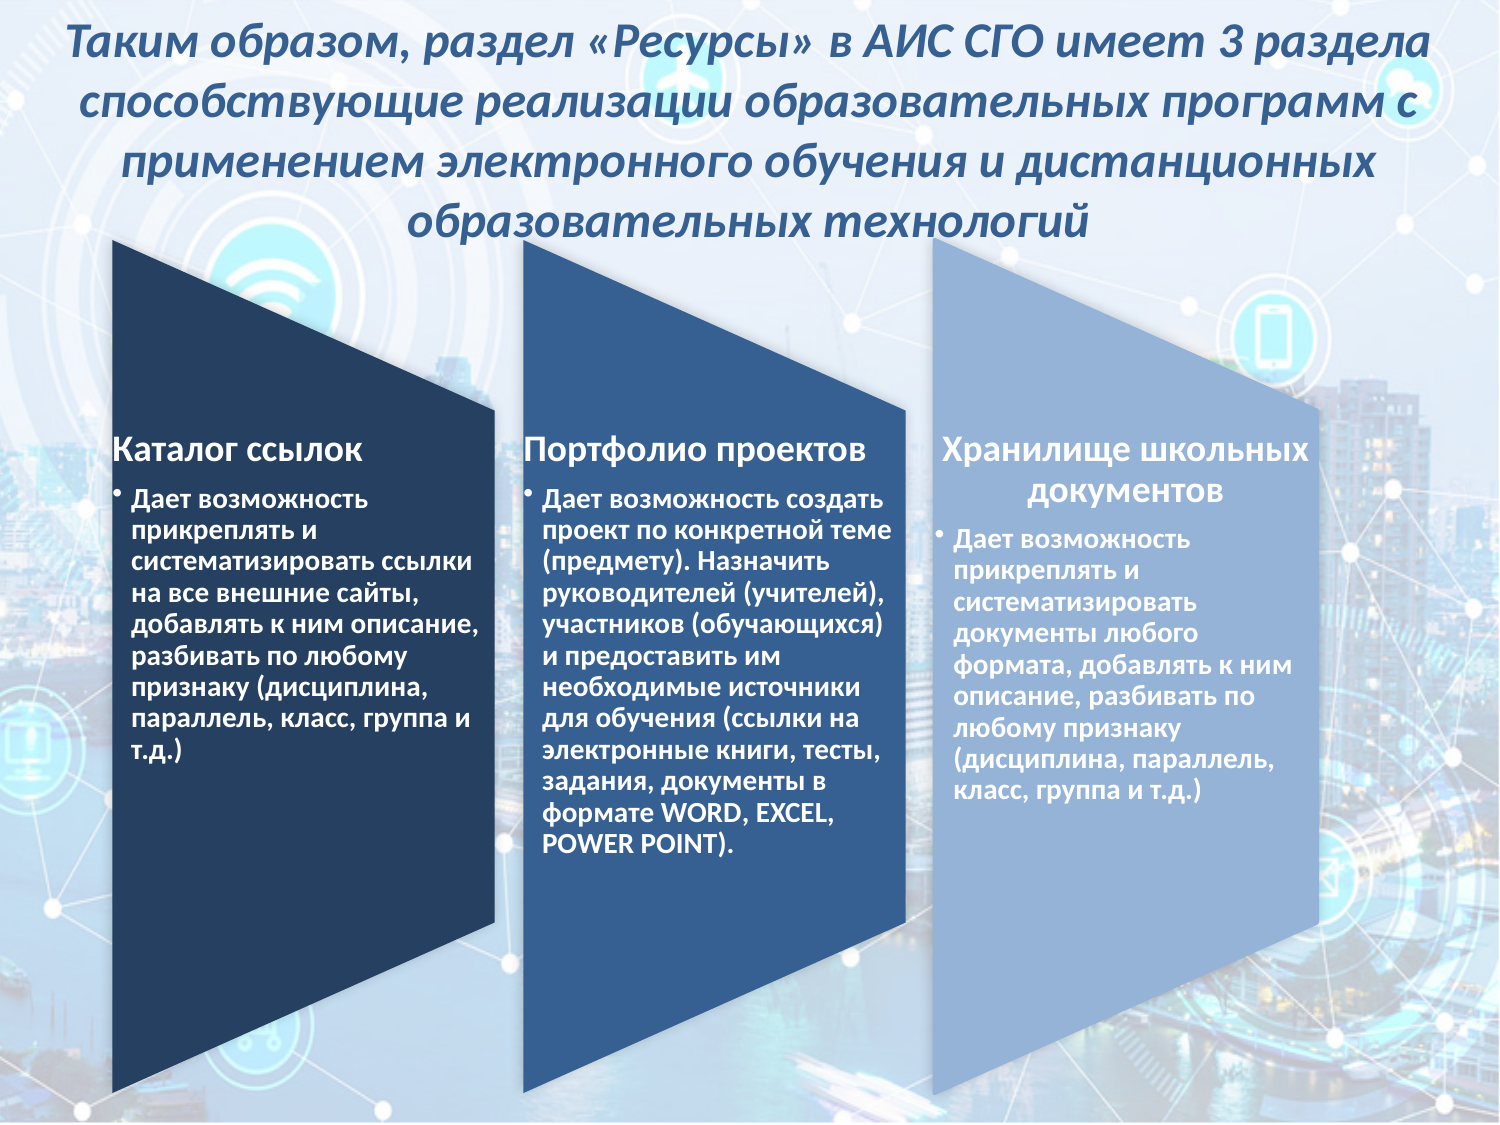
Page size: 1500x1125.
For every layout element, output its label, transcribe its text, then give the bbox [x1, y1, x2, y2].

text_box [111, 239, 1318, 1094]
picture [0, 0, 1500, 1125]
text_box Таким образом, раздел «Ресурсы» в АИС СГО имеет 3 раздела способствующие реализации образовательных программ с применением электронного обучения и дистанционных образовательных технологий [0, 0, 1499, 315]
